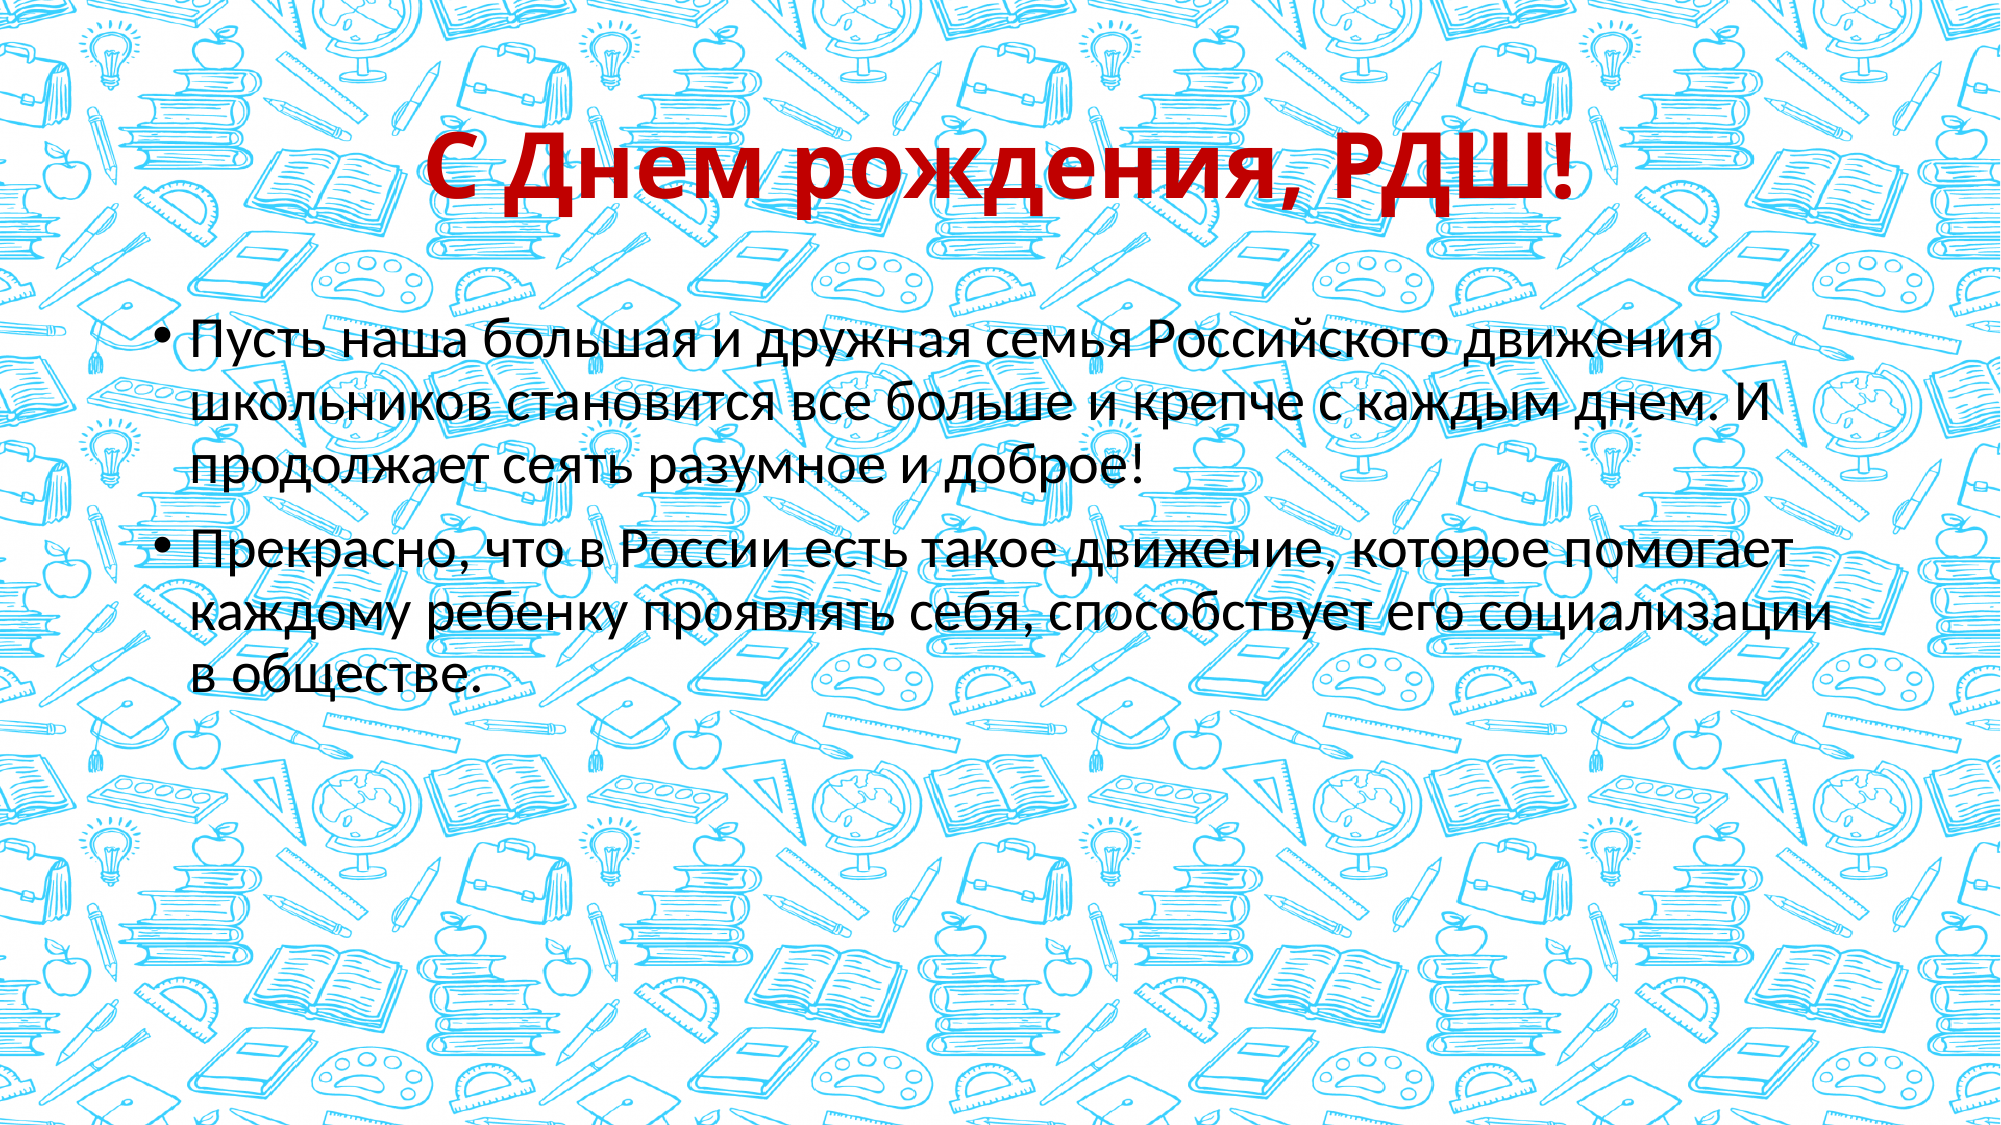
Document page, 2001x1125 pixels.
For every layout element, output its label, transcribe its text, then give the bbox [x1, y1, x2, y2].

title С Днем рождения, РДШ! [137, 59, 1863, 278]
picture [0, 0, 2001, 1125]
list Пусть наша большая и дружная семья Российского движения школьников становится все больше и крепче с каждым днем. И продолжает сеять разумное и доброе! Прекрасно, что в России есть такое движение, которое помогает каждому ребенку проявлять себя, способствует его социализации в обществе. [137, 299, 1863, 1014]
